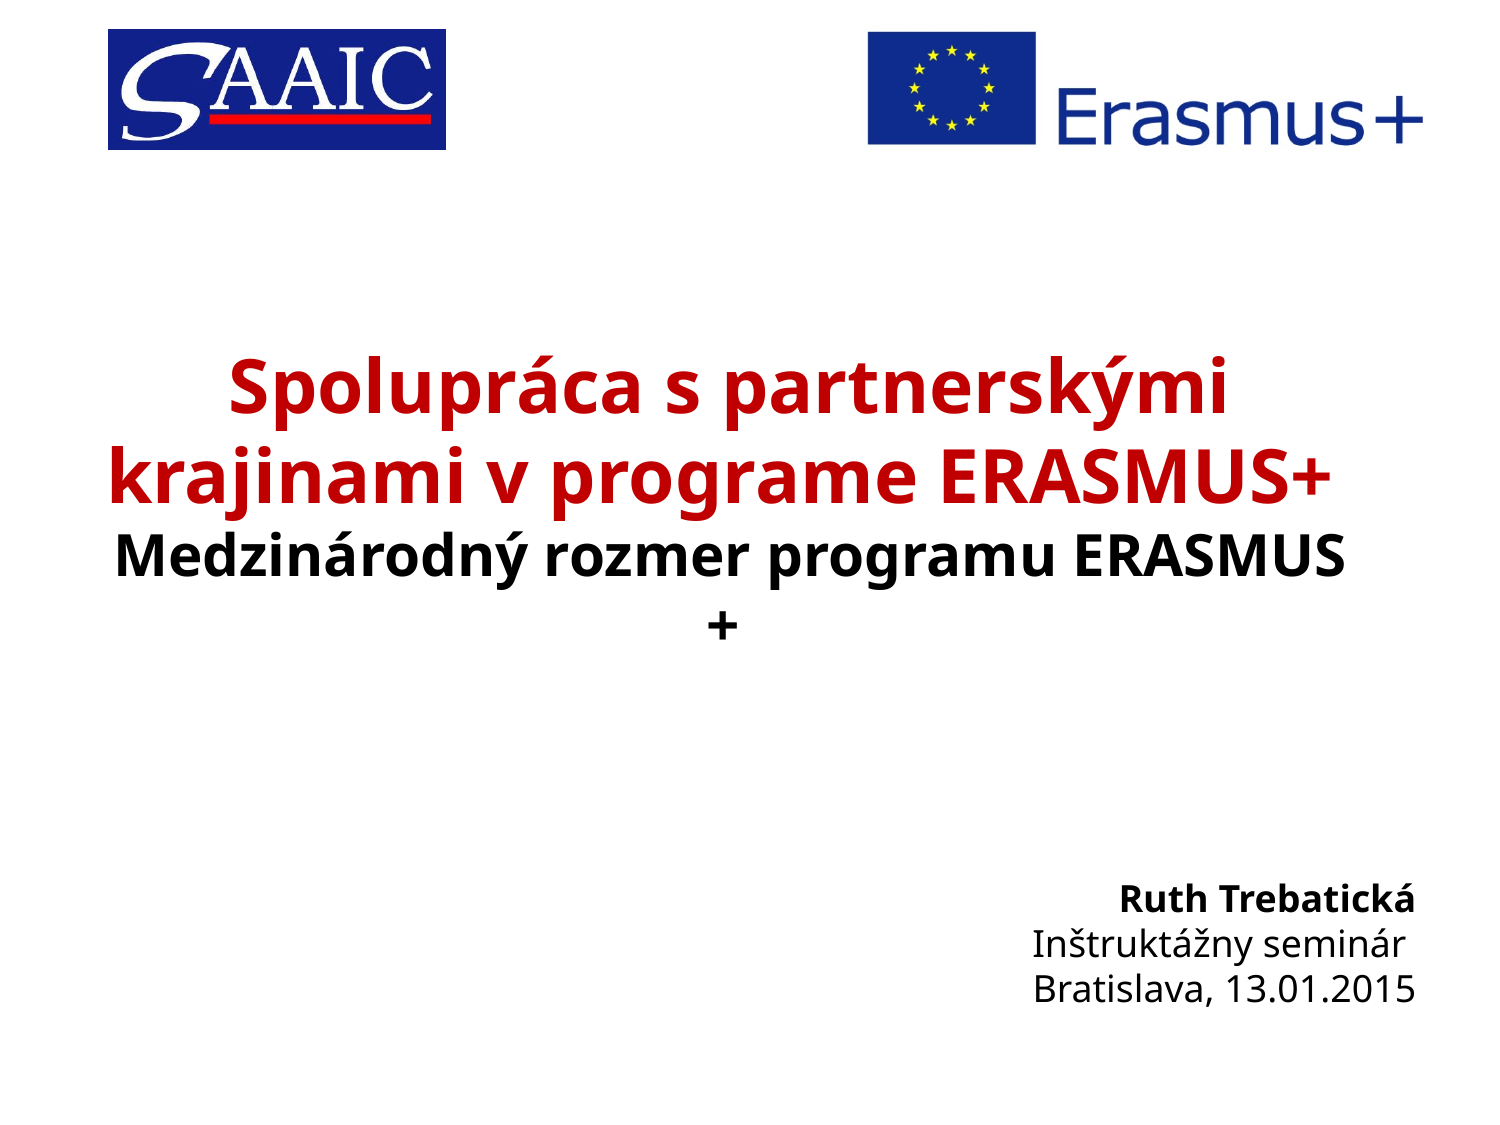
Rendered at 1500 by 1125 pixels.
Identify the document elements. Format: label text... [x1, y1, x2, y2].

title Spolupráca s partnerskými krajinami v programe ERASMUS+ Medzinárodný rozmer programu ERASMUS + [74, 322, 1386, 744]
picture [108, 29, 446, 150]
text_box Ruth Trebatická Inštruktážny seminár Bratislava, 13.01.2015 [664, 867, 1432, 1018]
picture [835, 0, 1455, 177]
